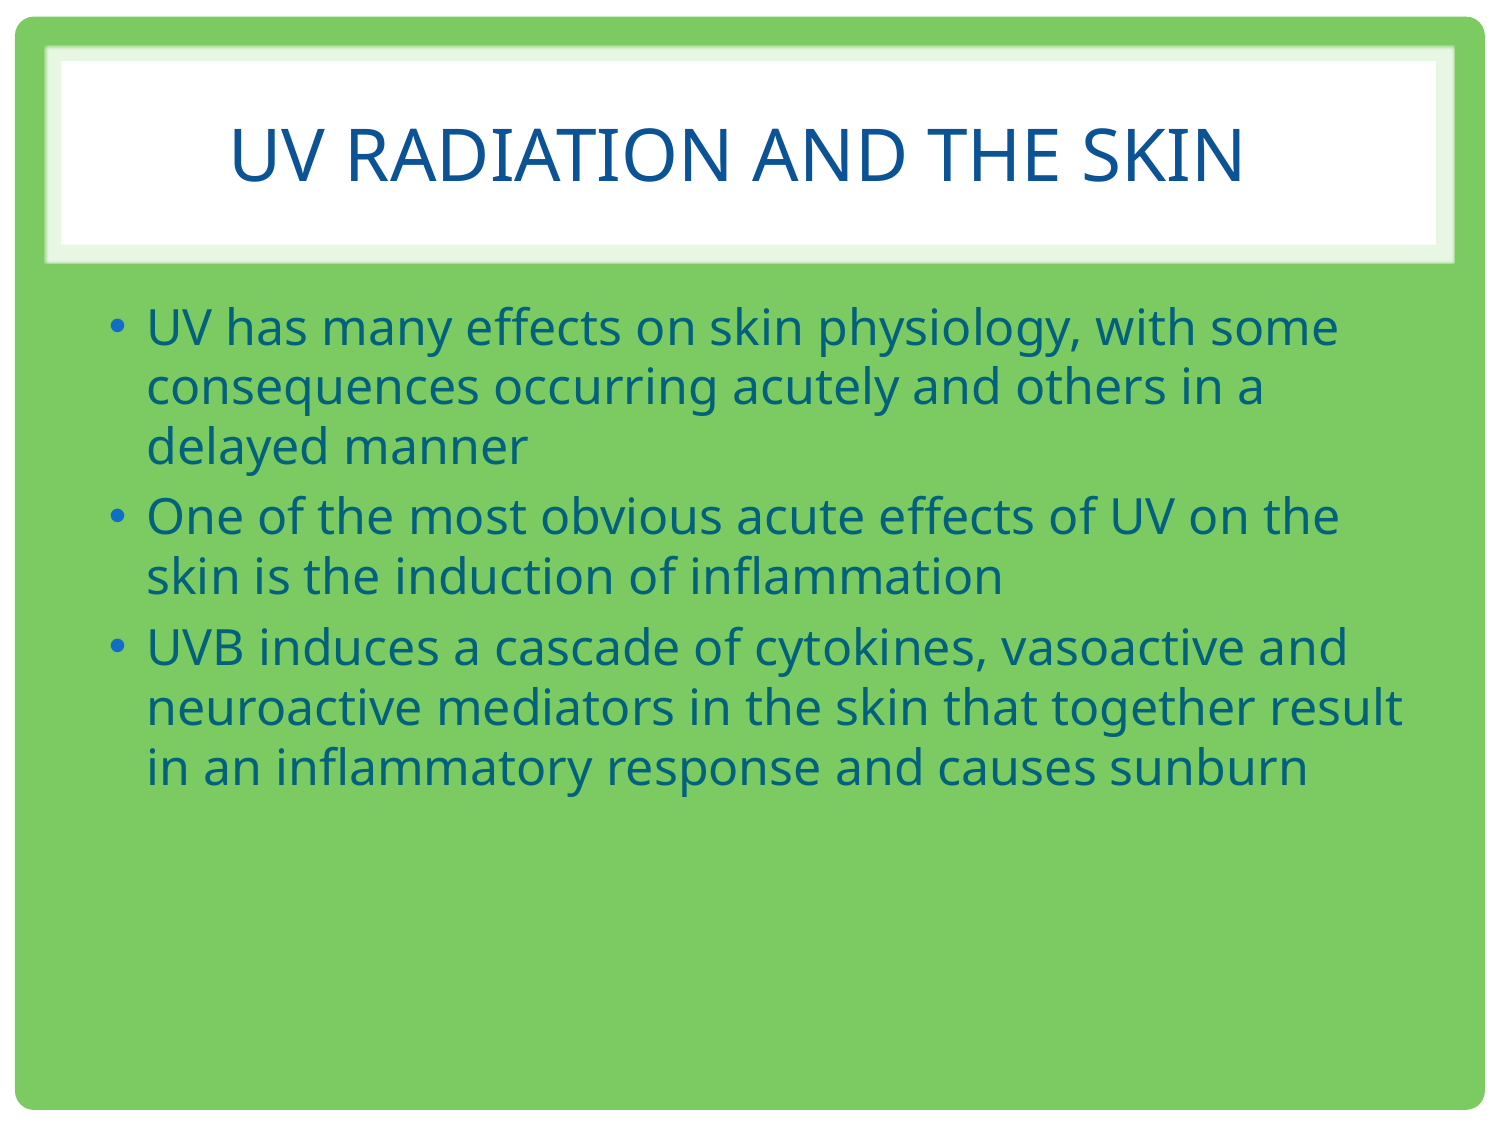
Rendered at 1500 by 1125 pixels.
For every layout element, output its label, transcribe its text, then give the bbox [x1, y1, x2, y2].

title UV Radiation and the skin [69, 66, 1425, 238]
list UV has many effects on skin physiology, with some consequences occurring acutely and others in a delayed manner One of the most obvious acute effects of UV on the skin is the induction of inflammation UVB induces a cascade of cytokines, vasoactive and neuroactive mediators in the skin that together result in an inflammatory response and causes sunburn [75, 287, 1425, 1005]
